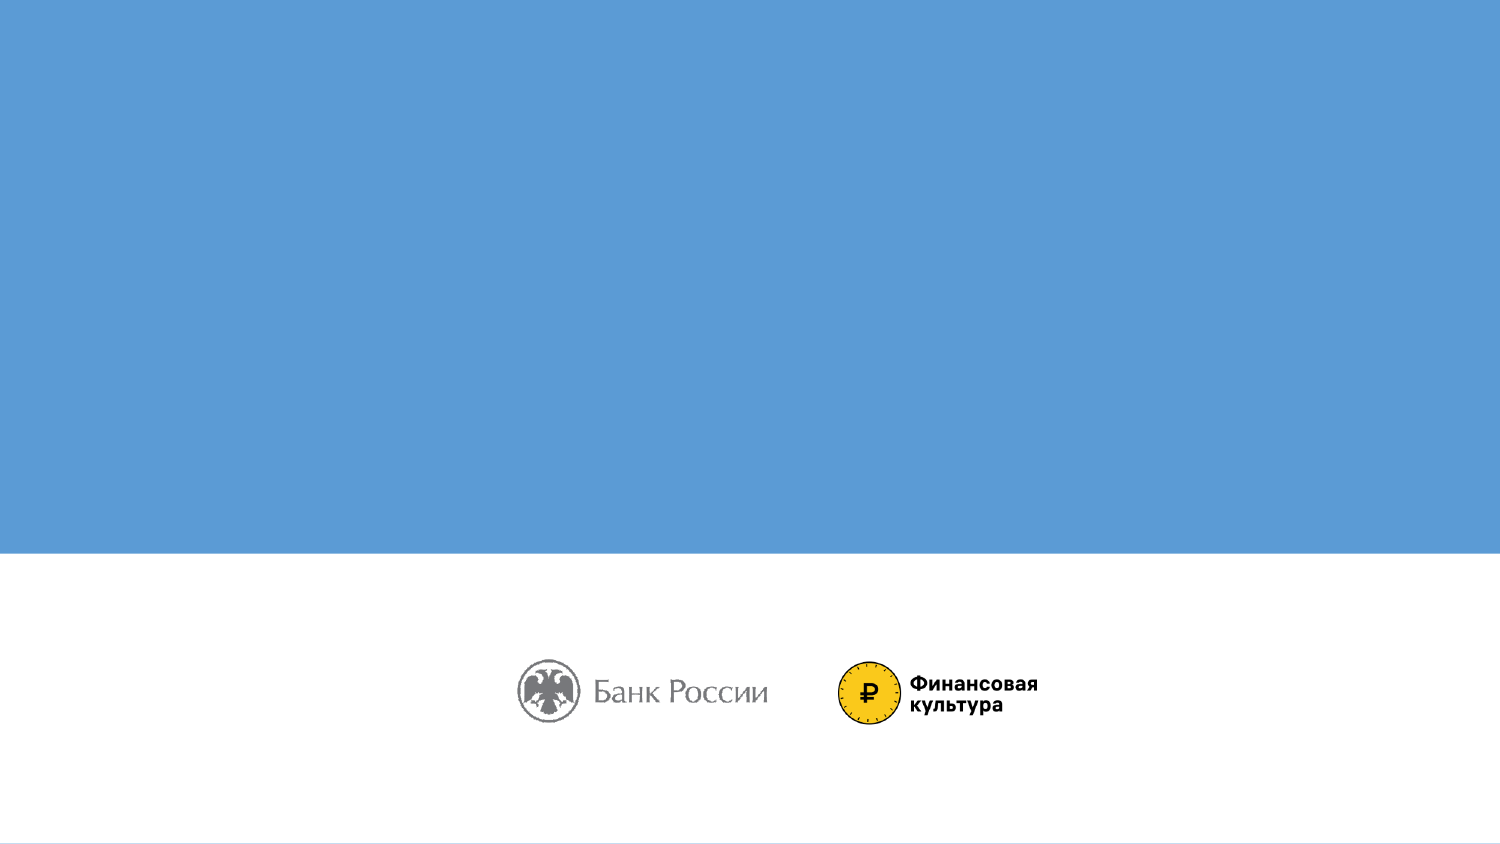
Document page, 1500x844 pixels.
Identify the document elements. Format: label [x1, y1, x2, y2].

picture [486, 628, 800, 744]
picture [802, 642, 1116, 726]
text_box [0, 553, 1500, 844]
text_box [0, 0, 1500, 553]
